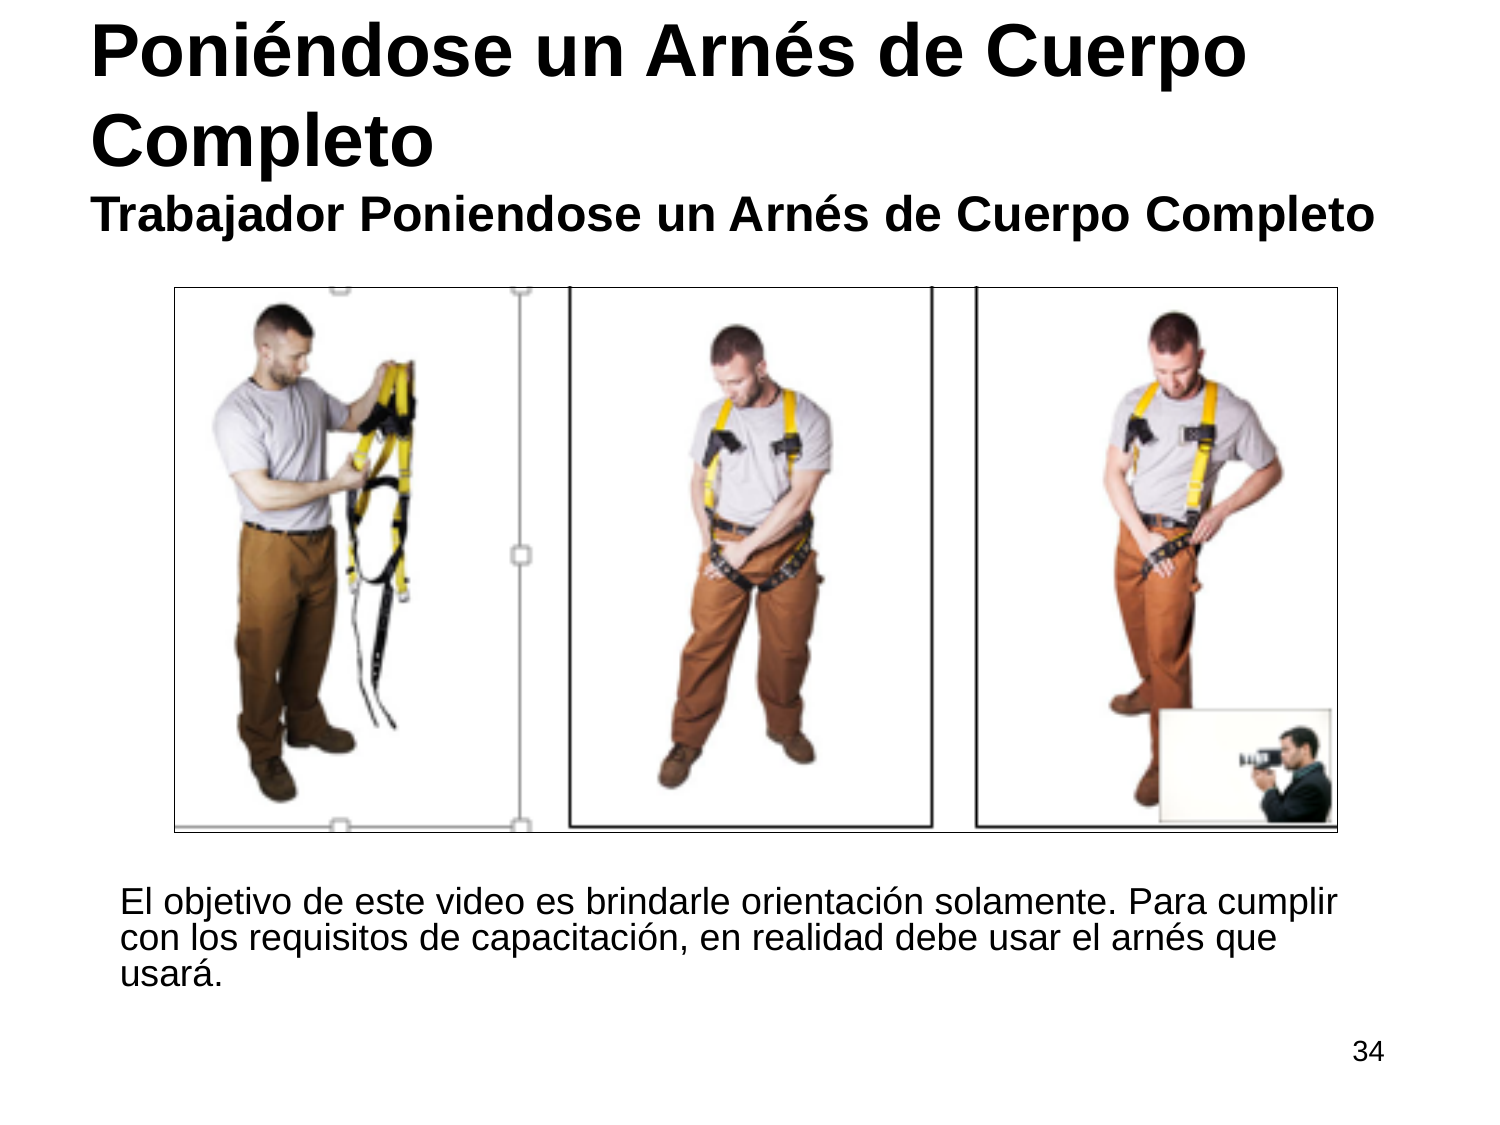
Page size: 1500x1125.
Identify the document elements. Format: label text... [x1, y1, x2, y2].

title Poniéndose un Arnés de Cuerpo Completo Trabajador Poniendose un Arnés de Cuerpo Completo [75, 24, 1425, 287]
text_box El objetivo de este video es brindarle orientación solamente. Para cumplir con los requisitos de capacitación, en realidad debe usar el arnés que usará. [105, 878, 1394, 1001]
picture [174, 286, 1338, 833]
slide_number 34 [1074, 1024, 1401, 1103]
